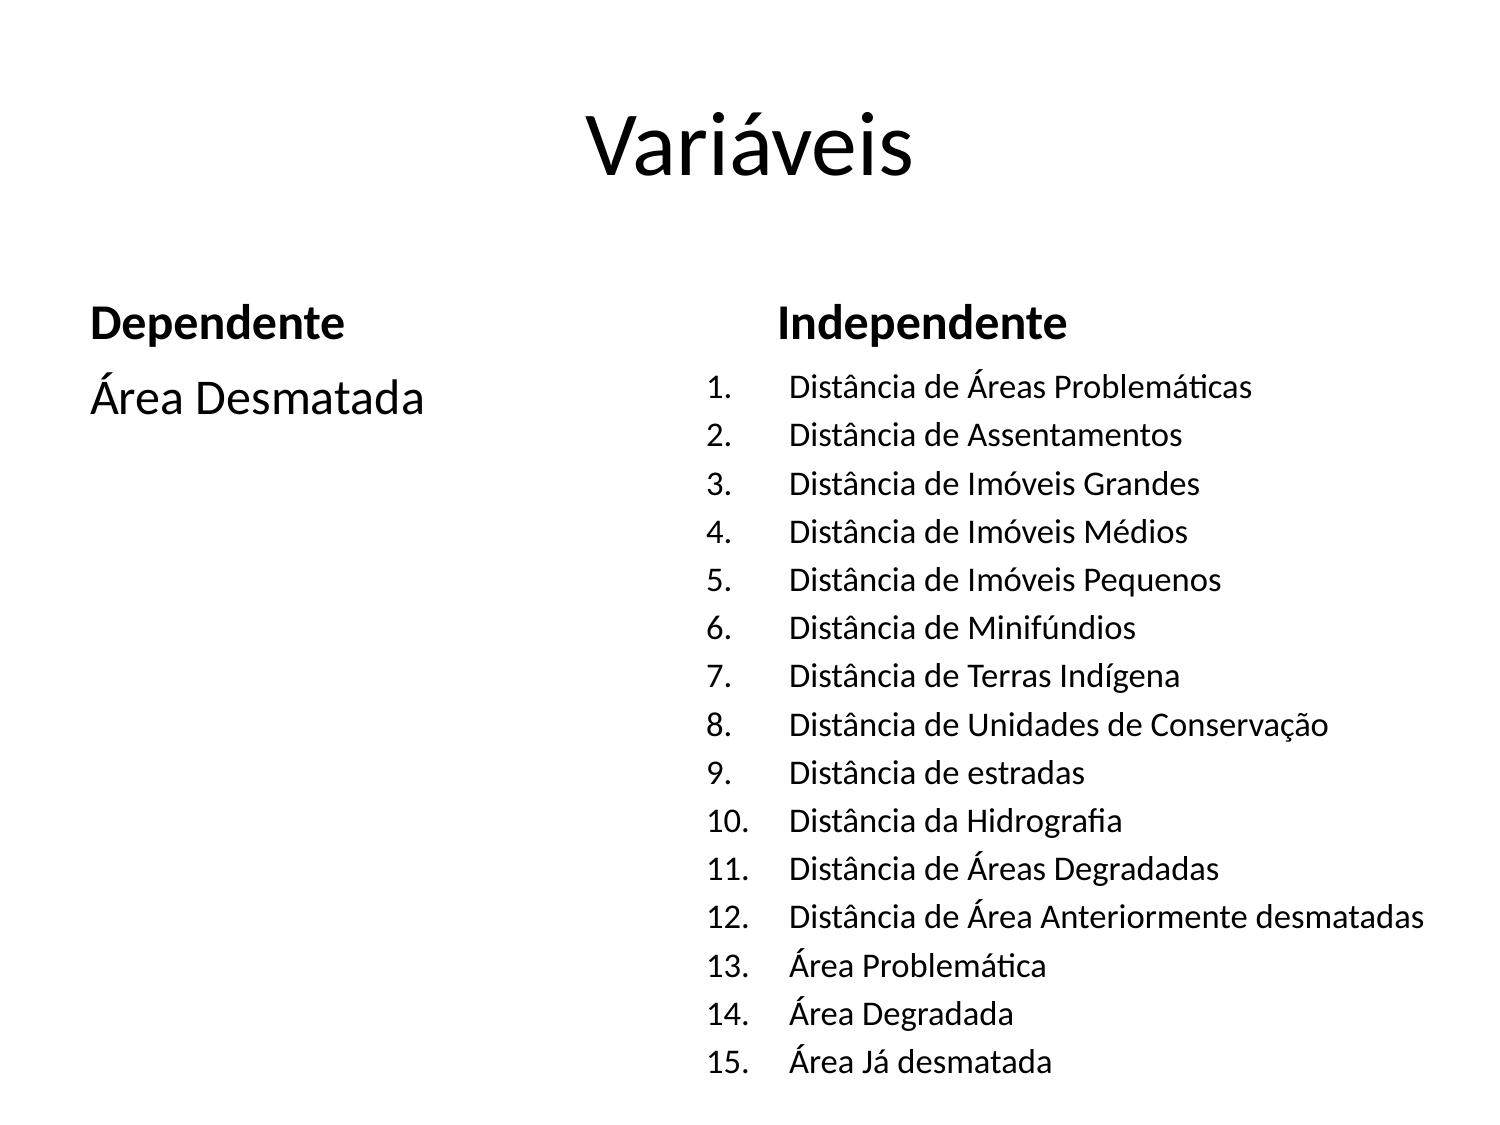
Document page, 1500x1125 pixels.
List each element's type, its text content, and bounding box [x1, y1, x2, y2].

list Área Desmatada [75, 356, 690, 1005]
title Variáveis [75, 45, 1425, 233]
list Independente [761, 251, 1425, 356]
list Dependente [75, 251, 738, 356]
list Distância de Áreas Problemáticas Distância de Assentamentos Distância de Imóveis Grandes Distância de Imóveis Médios Distância de Imóveis Pequenos Distância de Minifúndios Distância de Terras Indígena Distância de Unidades de Conservação Distância de estradas Distância da Hidrografia Distância de Áreas Degradadas Distância de Área Anteriormente desmatadas Área Problemática Área Degradada Área Já desmatada [690, 356, 1483, 1094]
